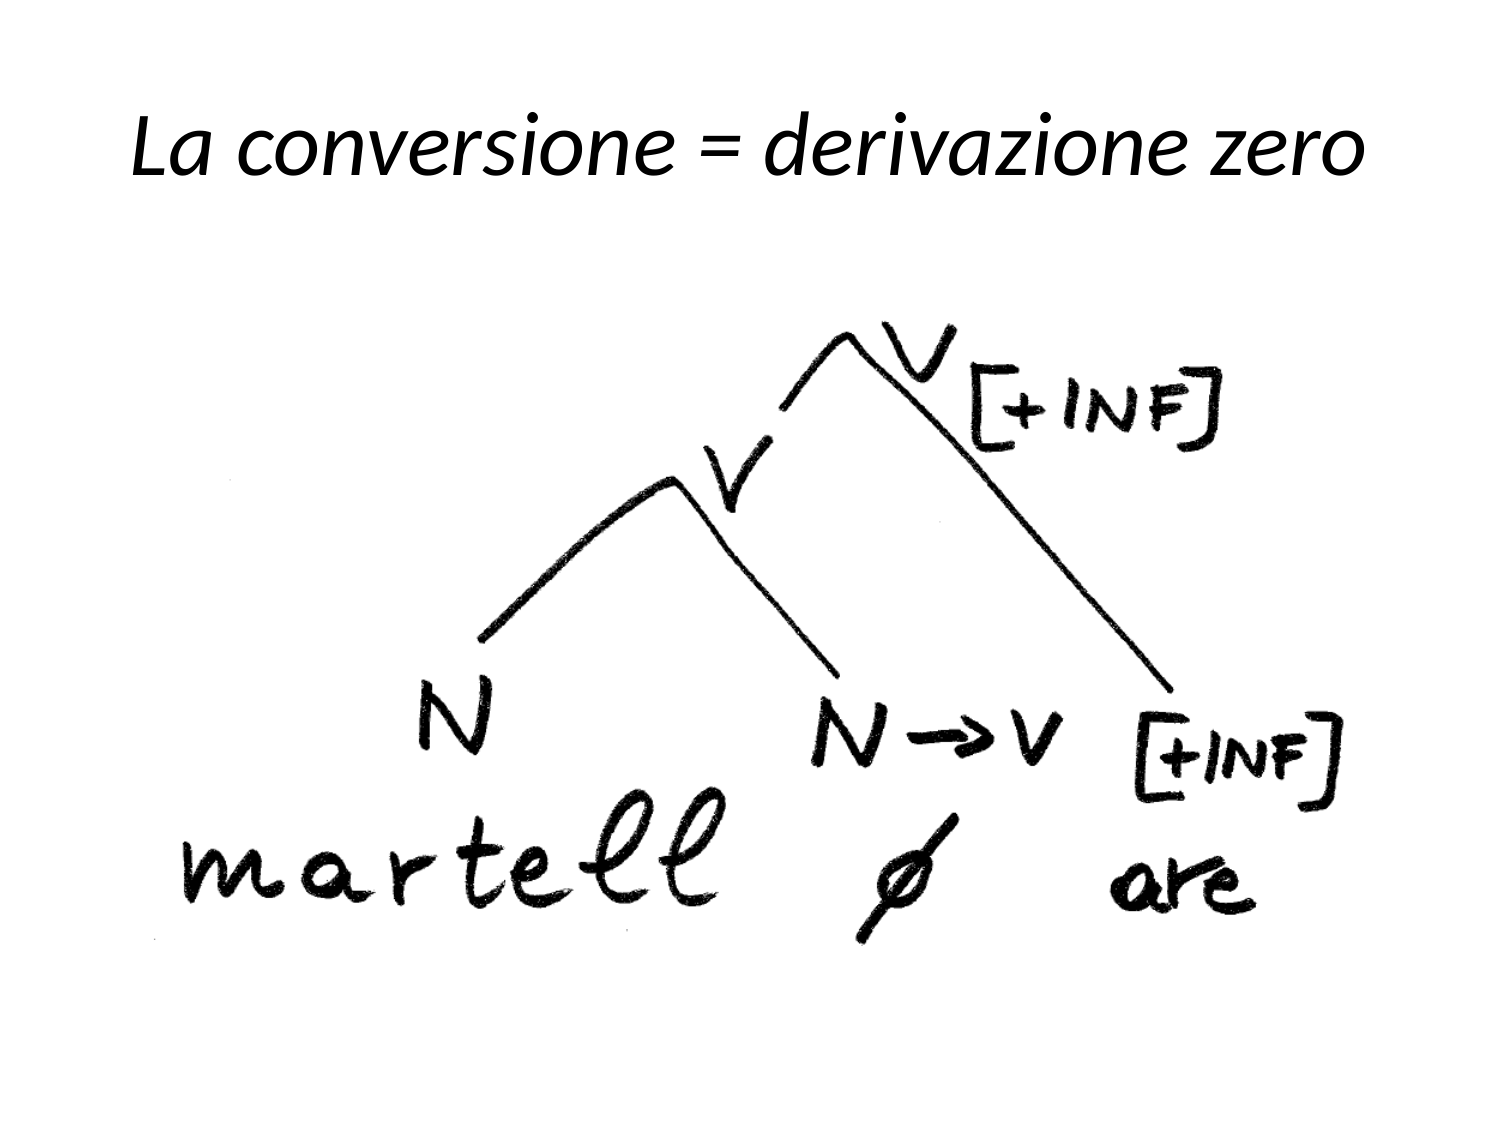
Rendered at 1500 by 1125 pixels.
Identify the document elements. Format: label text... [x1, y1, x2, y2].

title La conversione = derivazione zero [75, 45, 1425, 233]
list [74, 303, 1426, 965]
